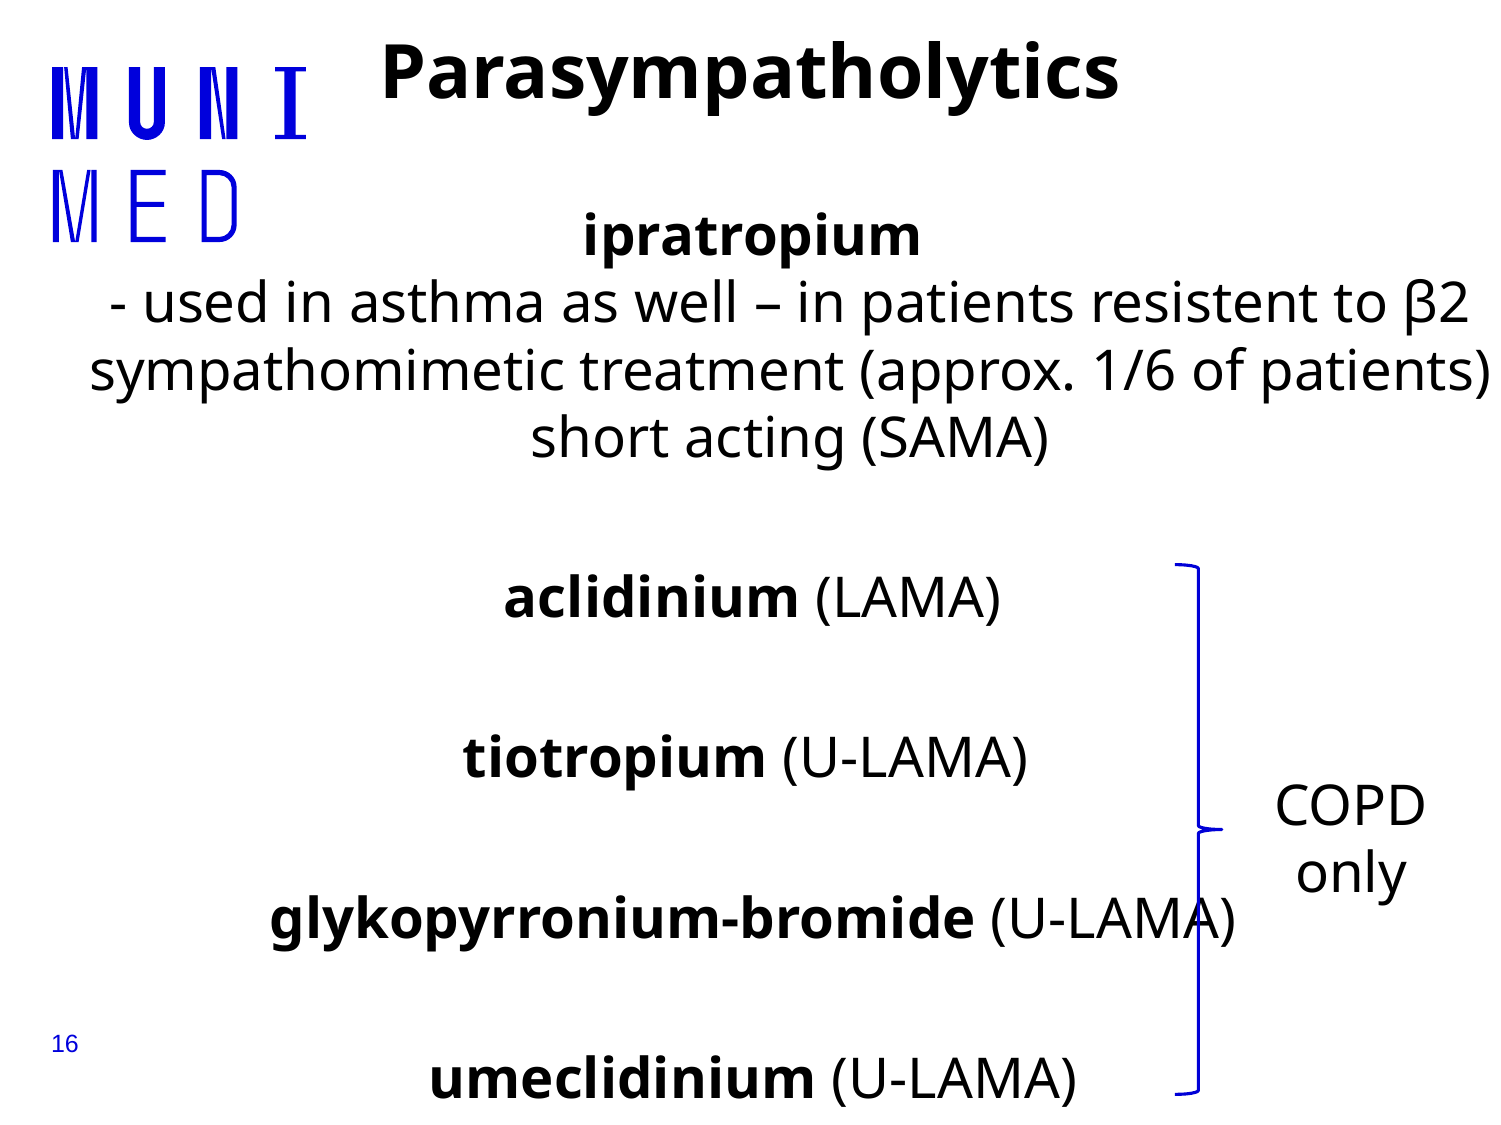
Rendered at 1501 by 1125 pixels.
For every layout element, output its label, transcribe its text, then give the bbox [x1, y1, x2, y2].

slide_number 16 [50, 1021, 82, 1063]
text_box ipratropium - used in asthma as well – in patients resistent to β2 sympathomimetic treatment (approx. 1/6 of patients) short acting (SAMA) aclidinium (LAMA) tiotropium (U-LAMA) glykopyrronium-bromide (U-LAMA) umeclidinium (U-LAMA) [5, 199, 1500, 972]
title Parasympatholytics [75, 21, 1425, 199]
text_box [1174, 563, 1223, 1096]
text_box COPD only [1226, 761, 1476, 912]
